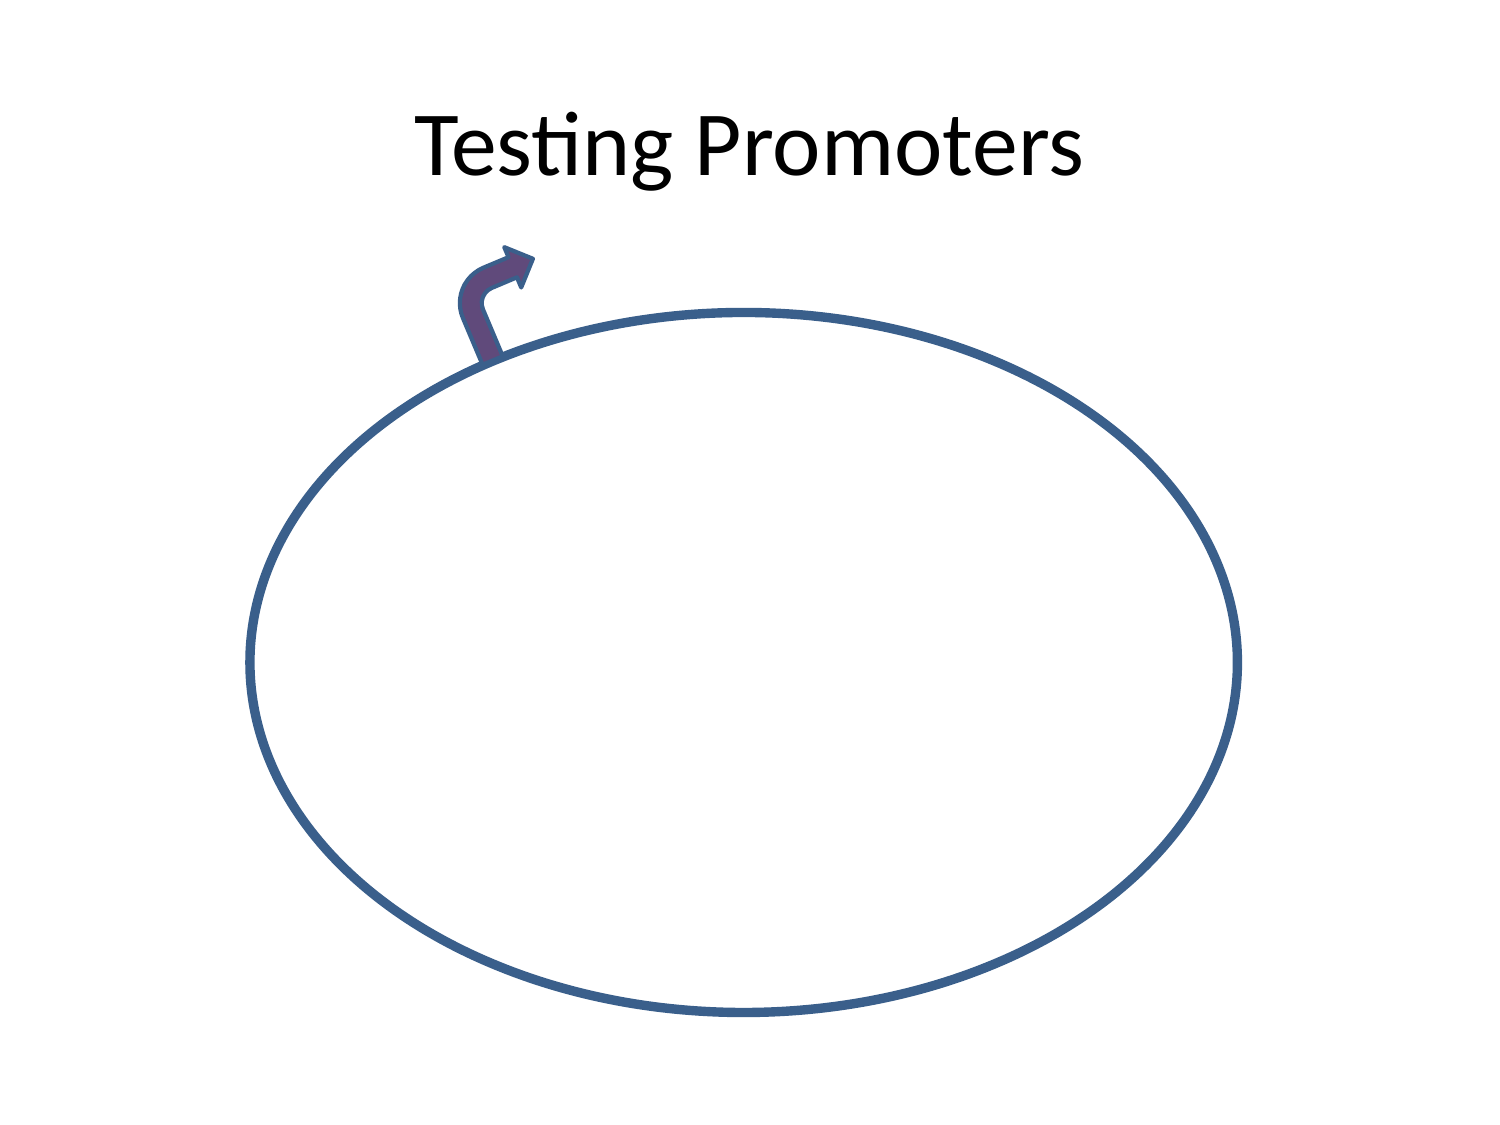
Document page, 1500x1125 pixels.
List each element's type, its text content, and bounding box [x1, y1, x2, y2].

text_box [249, 251, 1238, 1013]
title Testing Promoters [75, 45, 1425, 233]
